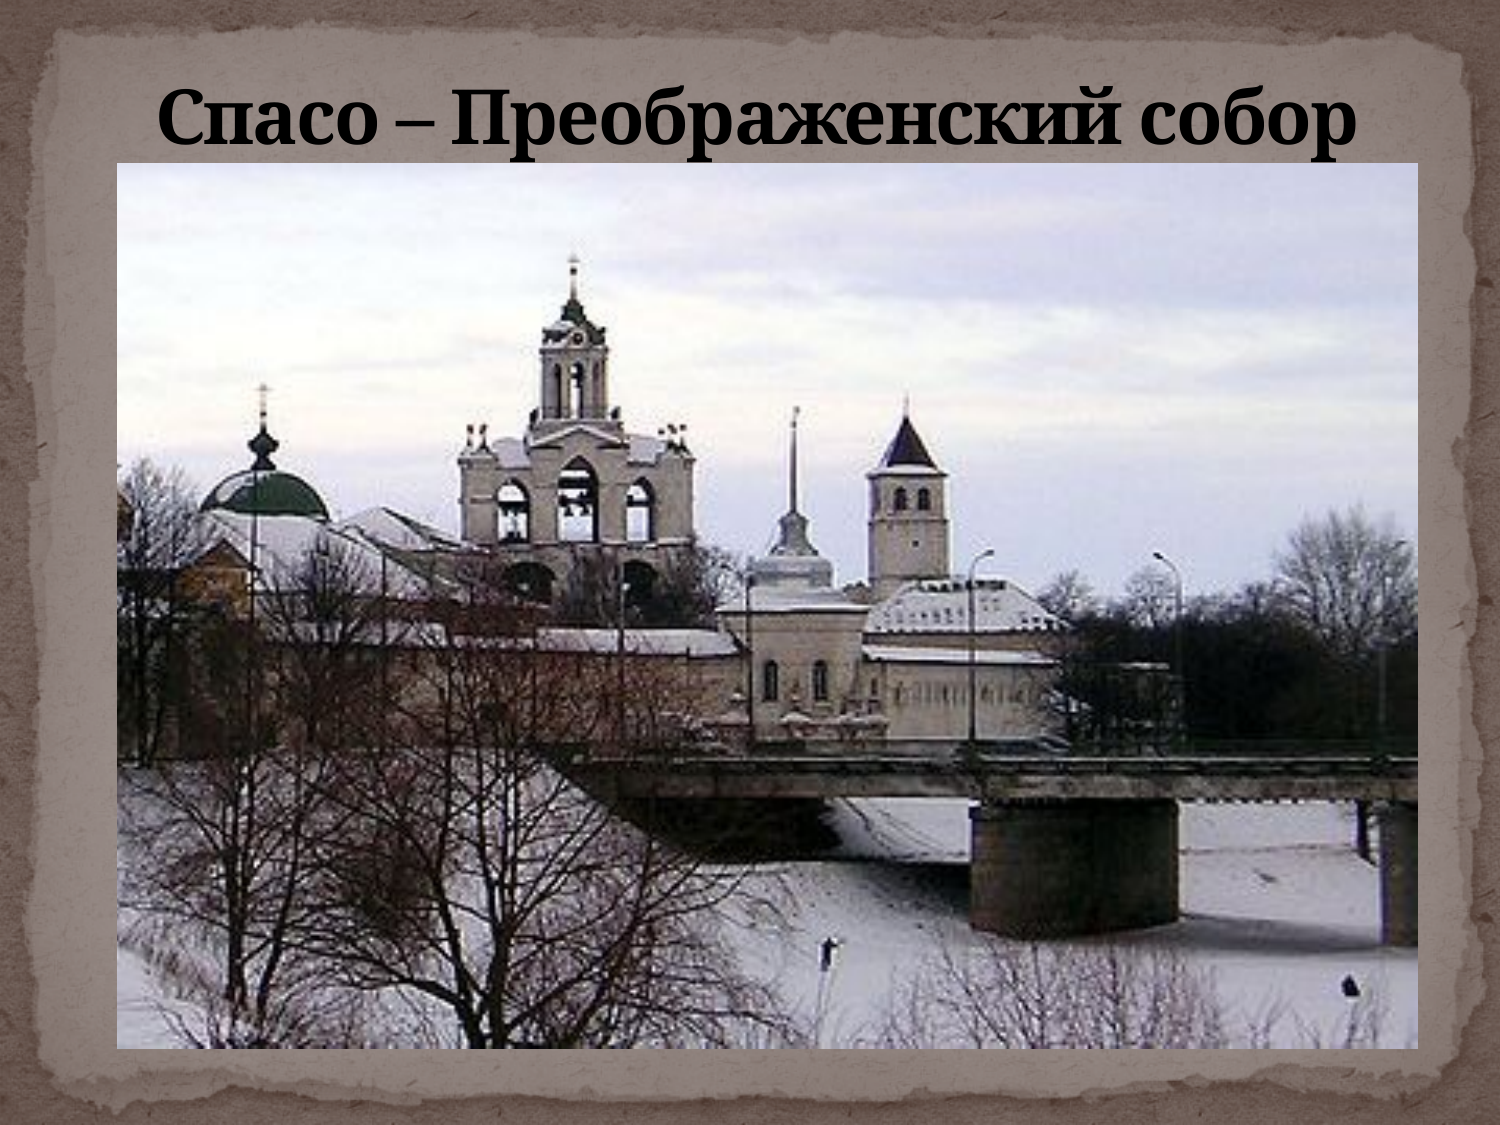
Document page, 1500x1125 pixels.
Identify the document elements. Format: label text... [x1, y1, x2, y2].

picture [117, 163, 1418, 1049]
title Спасо – Преображенский собор [81, 58, 1433, 259]
